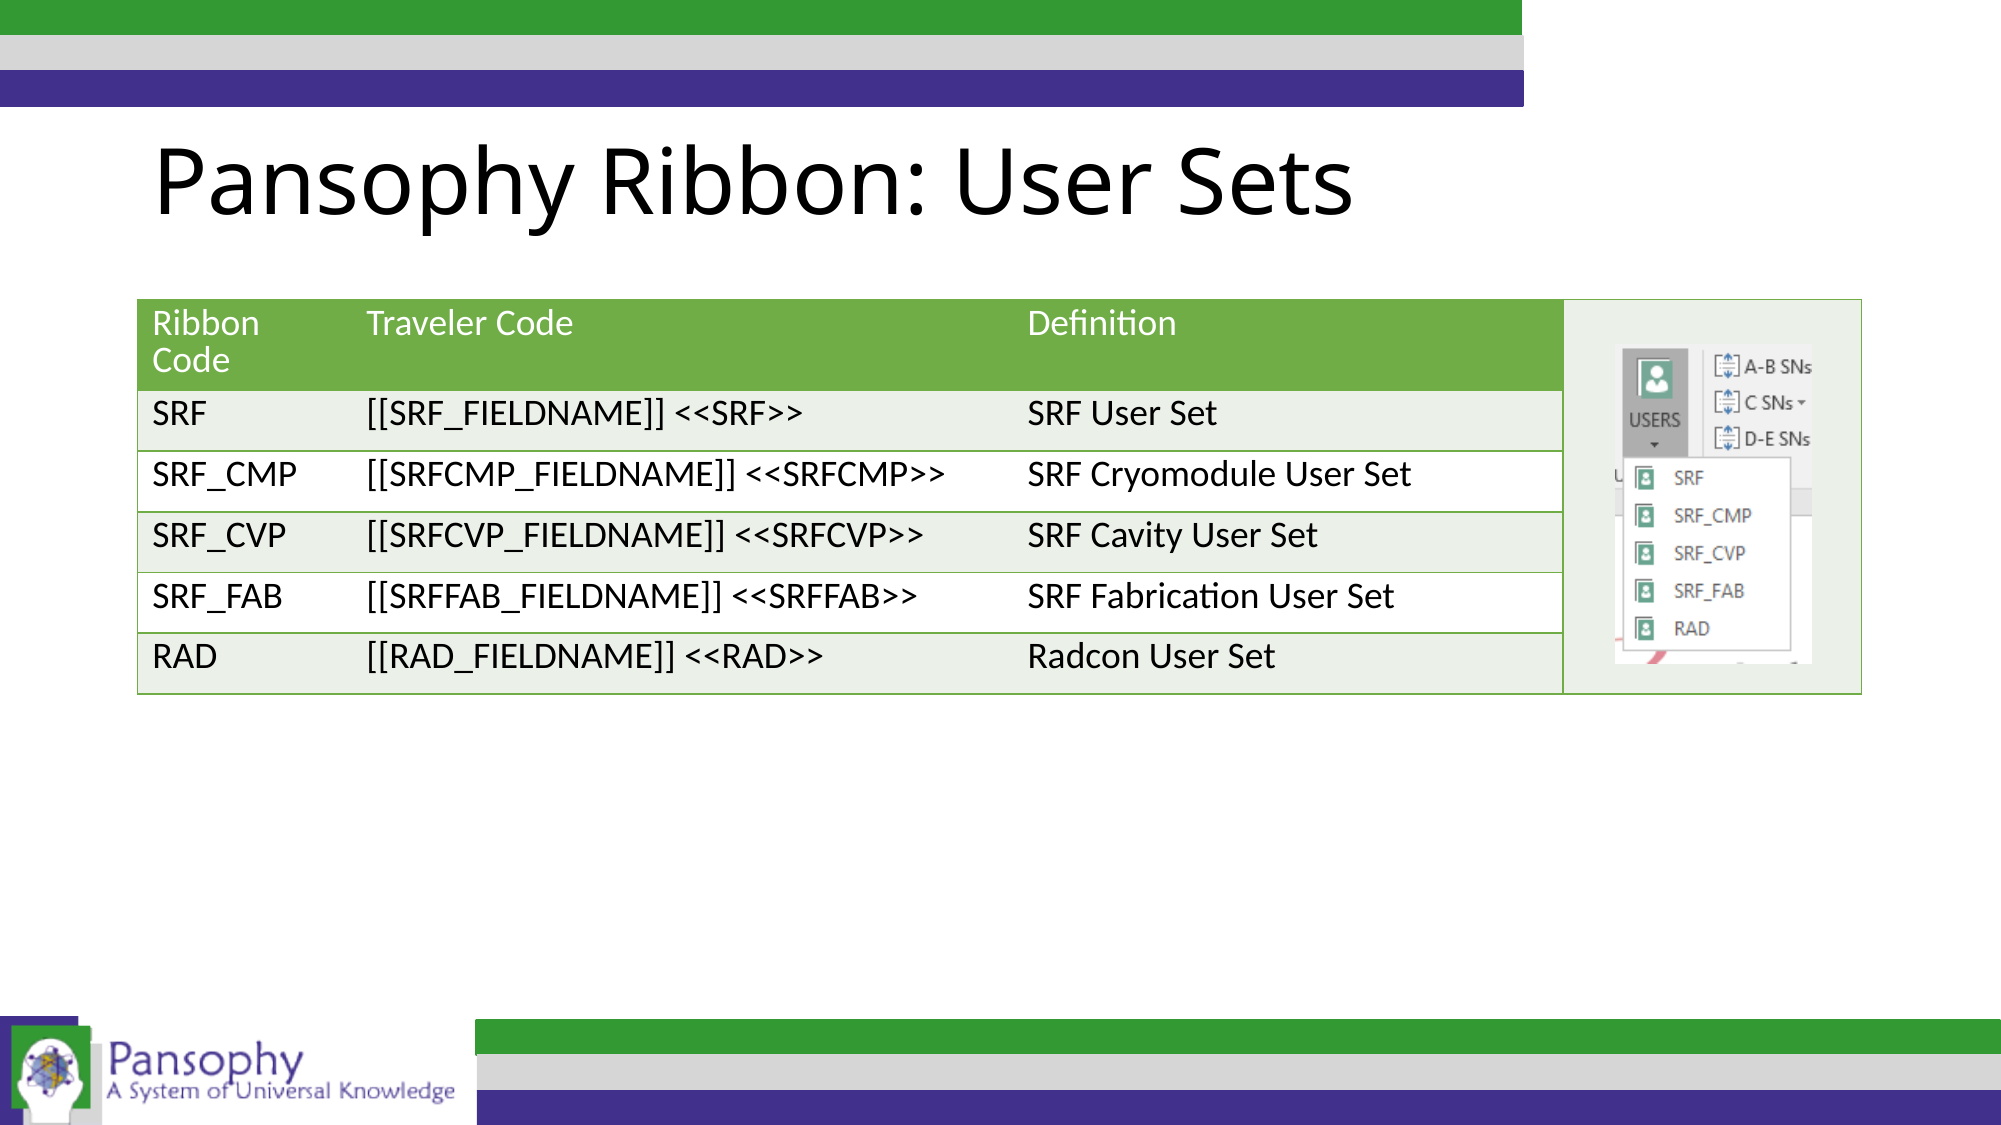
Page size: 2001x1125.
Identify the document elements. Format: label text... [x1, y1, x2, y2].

table_header Definition [1012, 300, 1562, 389]
title Pansophy Ribbon: User Sets [137, 128, 1863, 278]
table_cell Radcon User Set [1012, 634, 1562, 693]
table_cell SRF User Set [1012, 391, 1562, 450]
table_cell SRF_FAB [138, 573, 351, 632]
table_cell [[SRFCMP_FIELDNAME]] <<SRFCMP>> [351, 452, 1012, 511]
table_header Traveler Code [351, 300, 1012, 389]
table_cell [[SRF_FIELDNAME]] <<SRF>> [351, 391, 1012, 450]
table_cell SRF Cavity User Set [1012, 513, 1562, 572]
table_header Ribbon Code [138, 300, 351, 389]
table_cell SRF Fabrication User Set [1012, 573, 1562, 632]
table_cell SRF Cryomodule User Set [1012, 452, 1562, 511]
table_cell RAD [138, 634, 351, 693]
table_cell [[RAD_FIELDNAME]] <<RAD>> [351, 634, 1012, 693]
table_cell SRF_CMP [138, 452, 351, 511]
table_header [1564, 300, 1861, 693]
picture [1615, 344, 1812, 664]
table_cell [[SRFFAB_FIELDNAME]] <<SRFFAB>> [351, 573, 1012, 632]
table_cell [[SRFCVP_FIELDNAME]] <<SRFCVP>> [351, 513, 1012, 572]
table_cell SRF [138, 391, 351, 450]
table_cell SRF_CVP [138, 513, 351, 572]
picture [0, 1016, 459, 1125]
